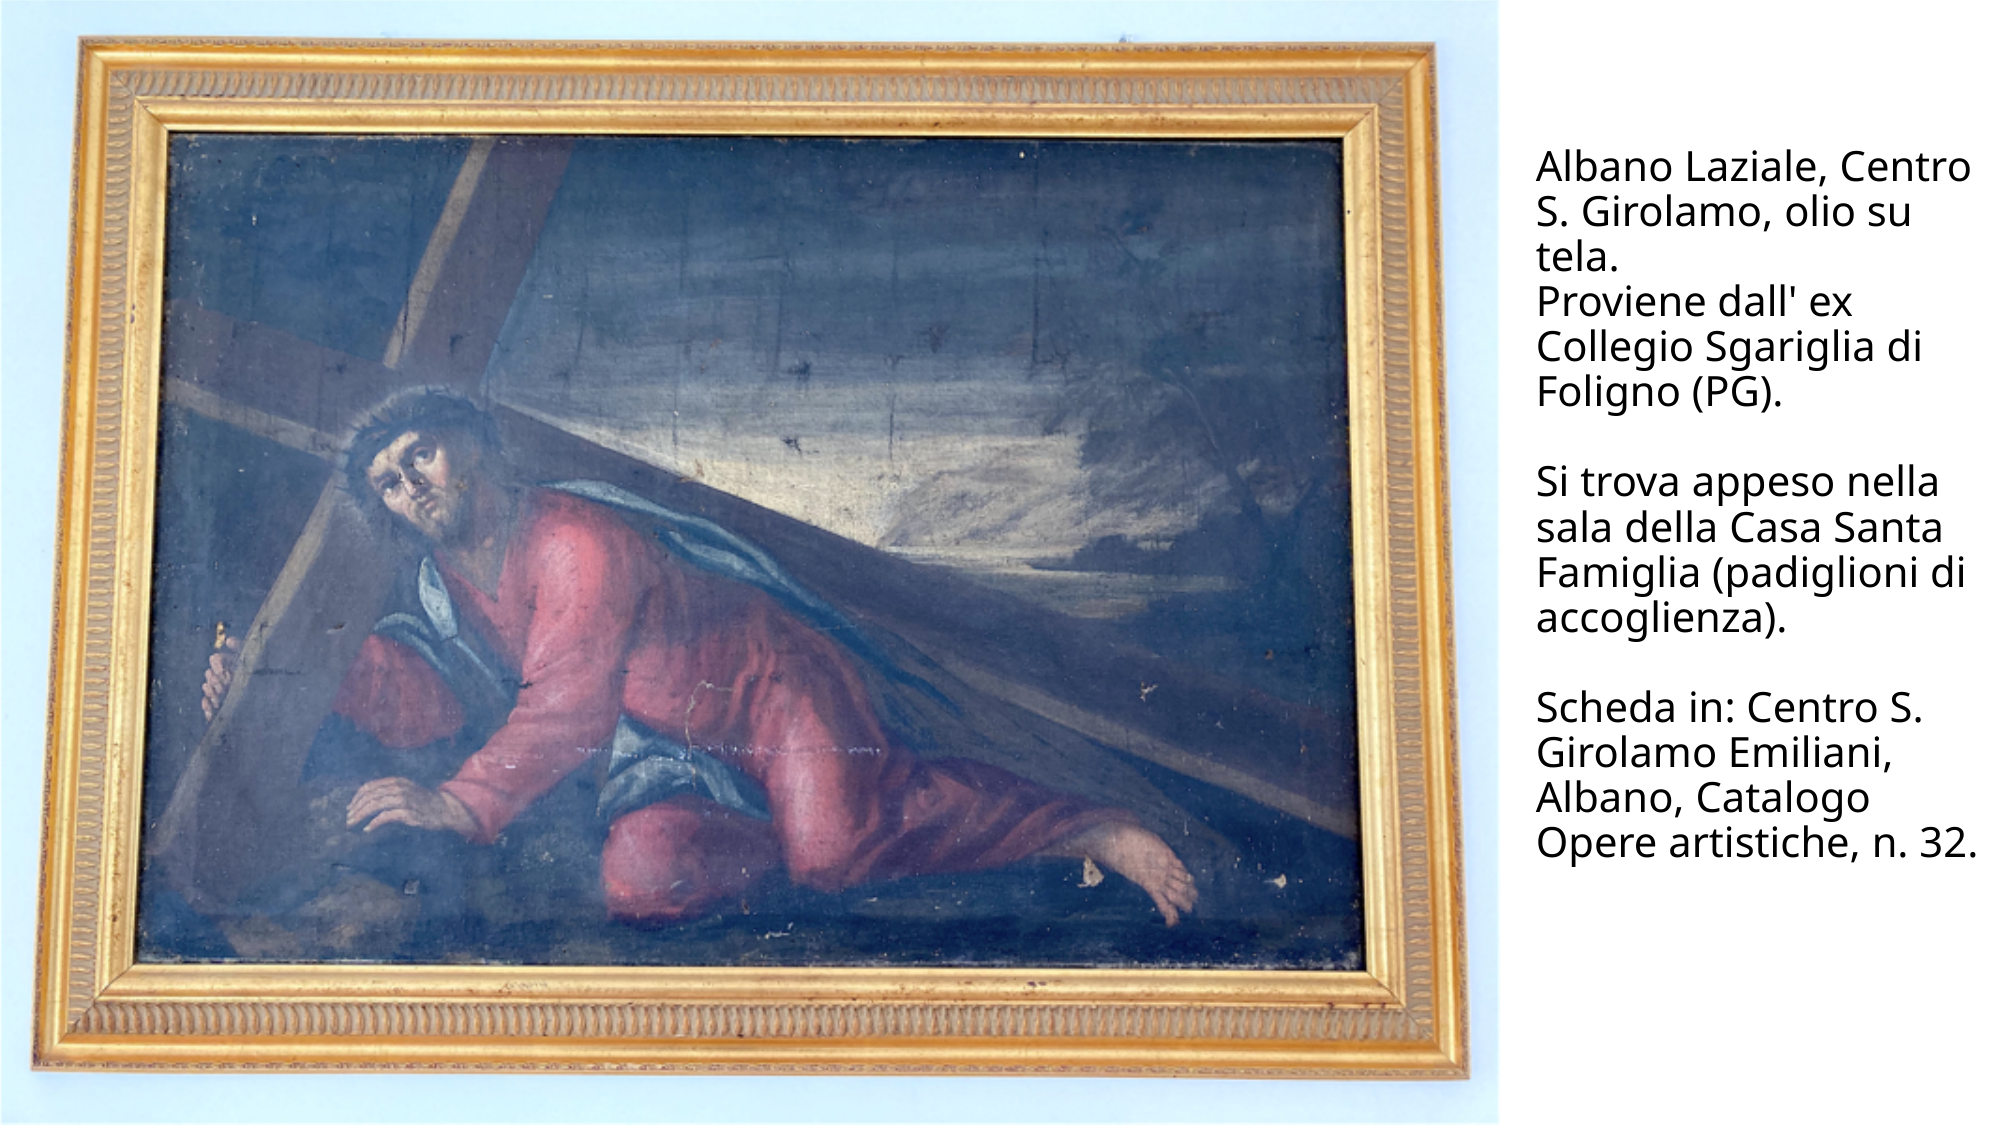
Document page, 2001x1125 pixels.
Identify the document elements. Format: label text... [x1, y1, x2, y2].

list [0, 0, 1500, 1125]
title Albano Laziale, Centro S. Girolamo, olio su tela. Proviene dall' ex Collegio Sgariglia di Foligno (PG). Si trova appeso nella sala della Casa Santa Famiglia (padiglioni di accoglienza). Scheda in: Centro S. Girolamo Emiliani, Albano, Catalogo Opere artistiche, n. 32. [1520, 59, 2000, 953]
